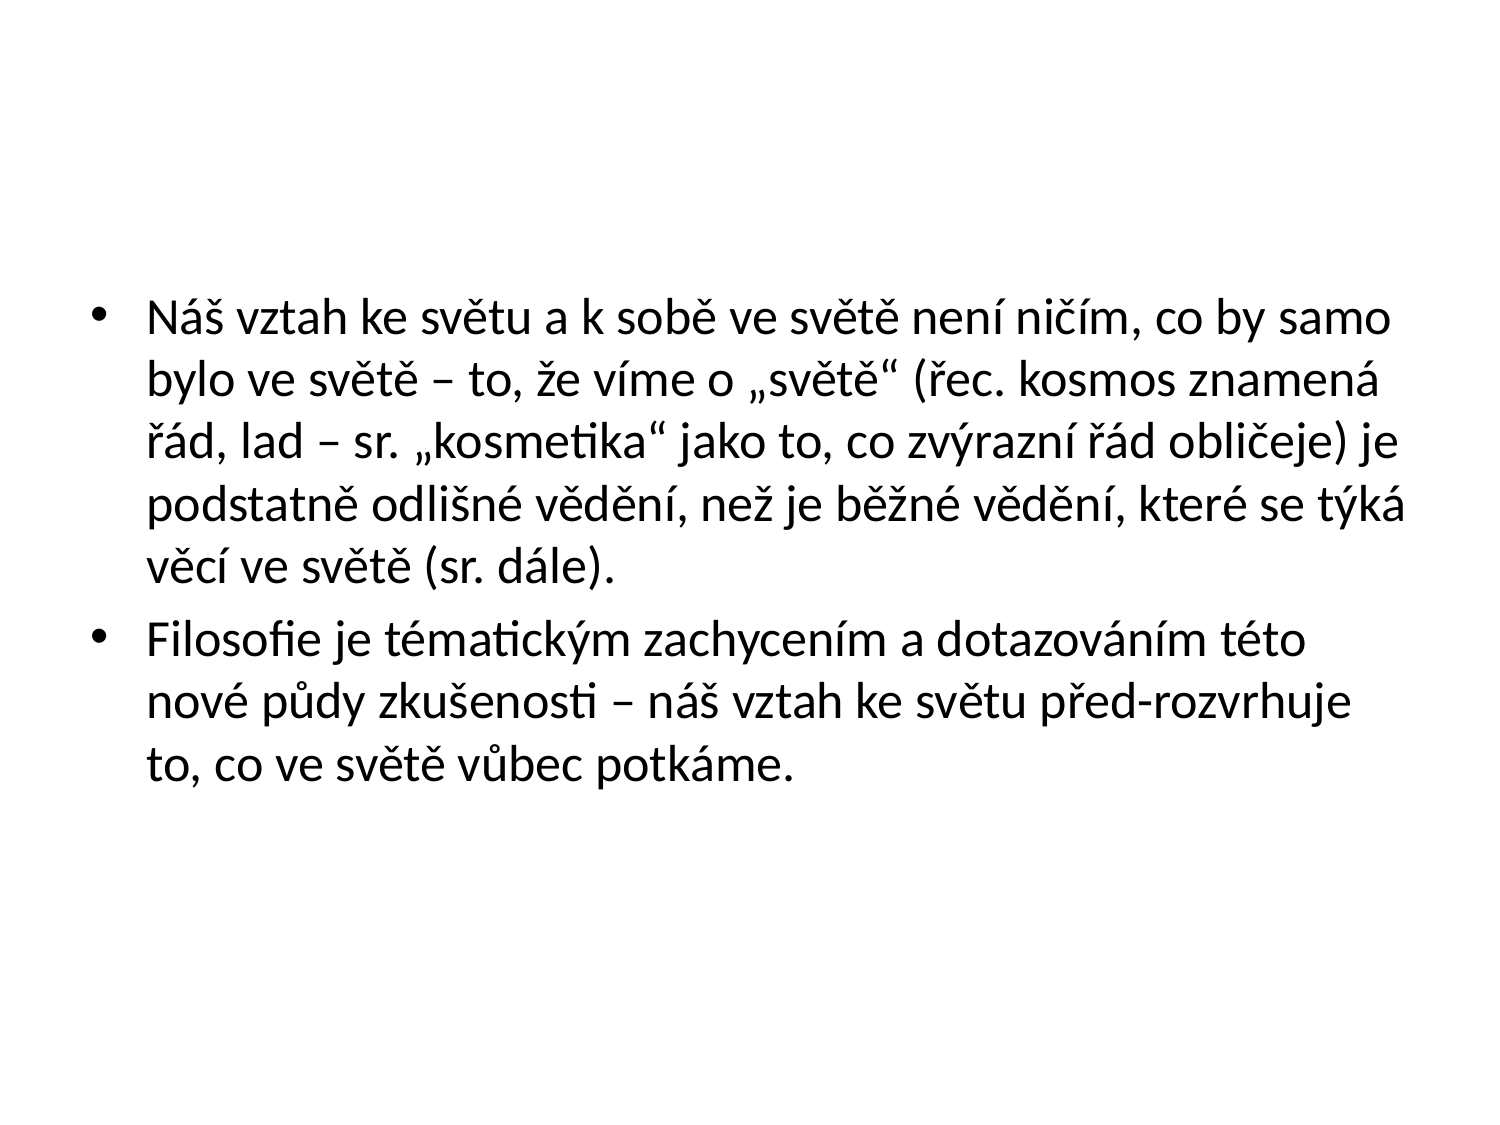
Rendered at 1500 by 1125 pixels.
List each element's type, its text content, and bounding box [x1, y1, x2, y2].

list Náš vztah ke světu a k sobě ve světě není ničím, co by samo bylo ve světě – to, že víme o „světě“ (řec. kosmos znamená řád, lad – sr. „kosmetika“ jako to, co zvýrazní řád obličeje) je podstatně odlišné vědění, než je běžné vědění, které se týká věcí ve světě (sr. dále). Filosofie je tématickým zachycením a dotazováním této nové půdy zkušenosti – náš vztah ke světu před-rozvrhuje to, co ve světě vůbec potkáme. [75, 128, 1425, 1005]
